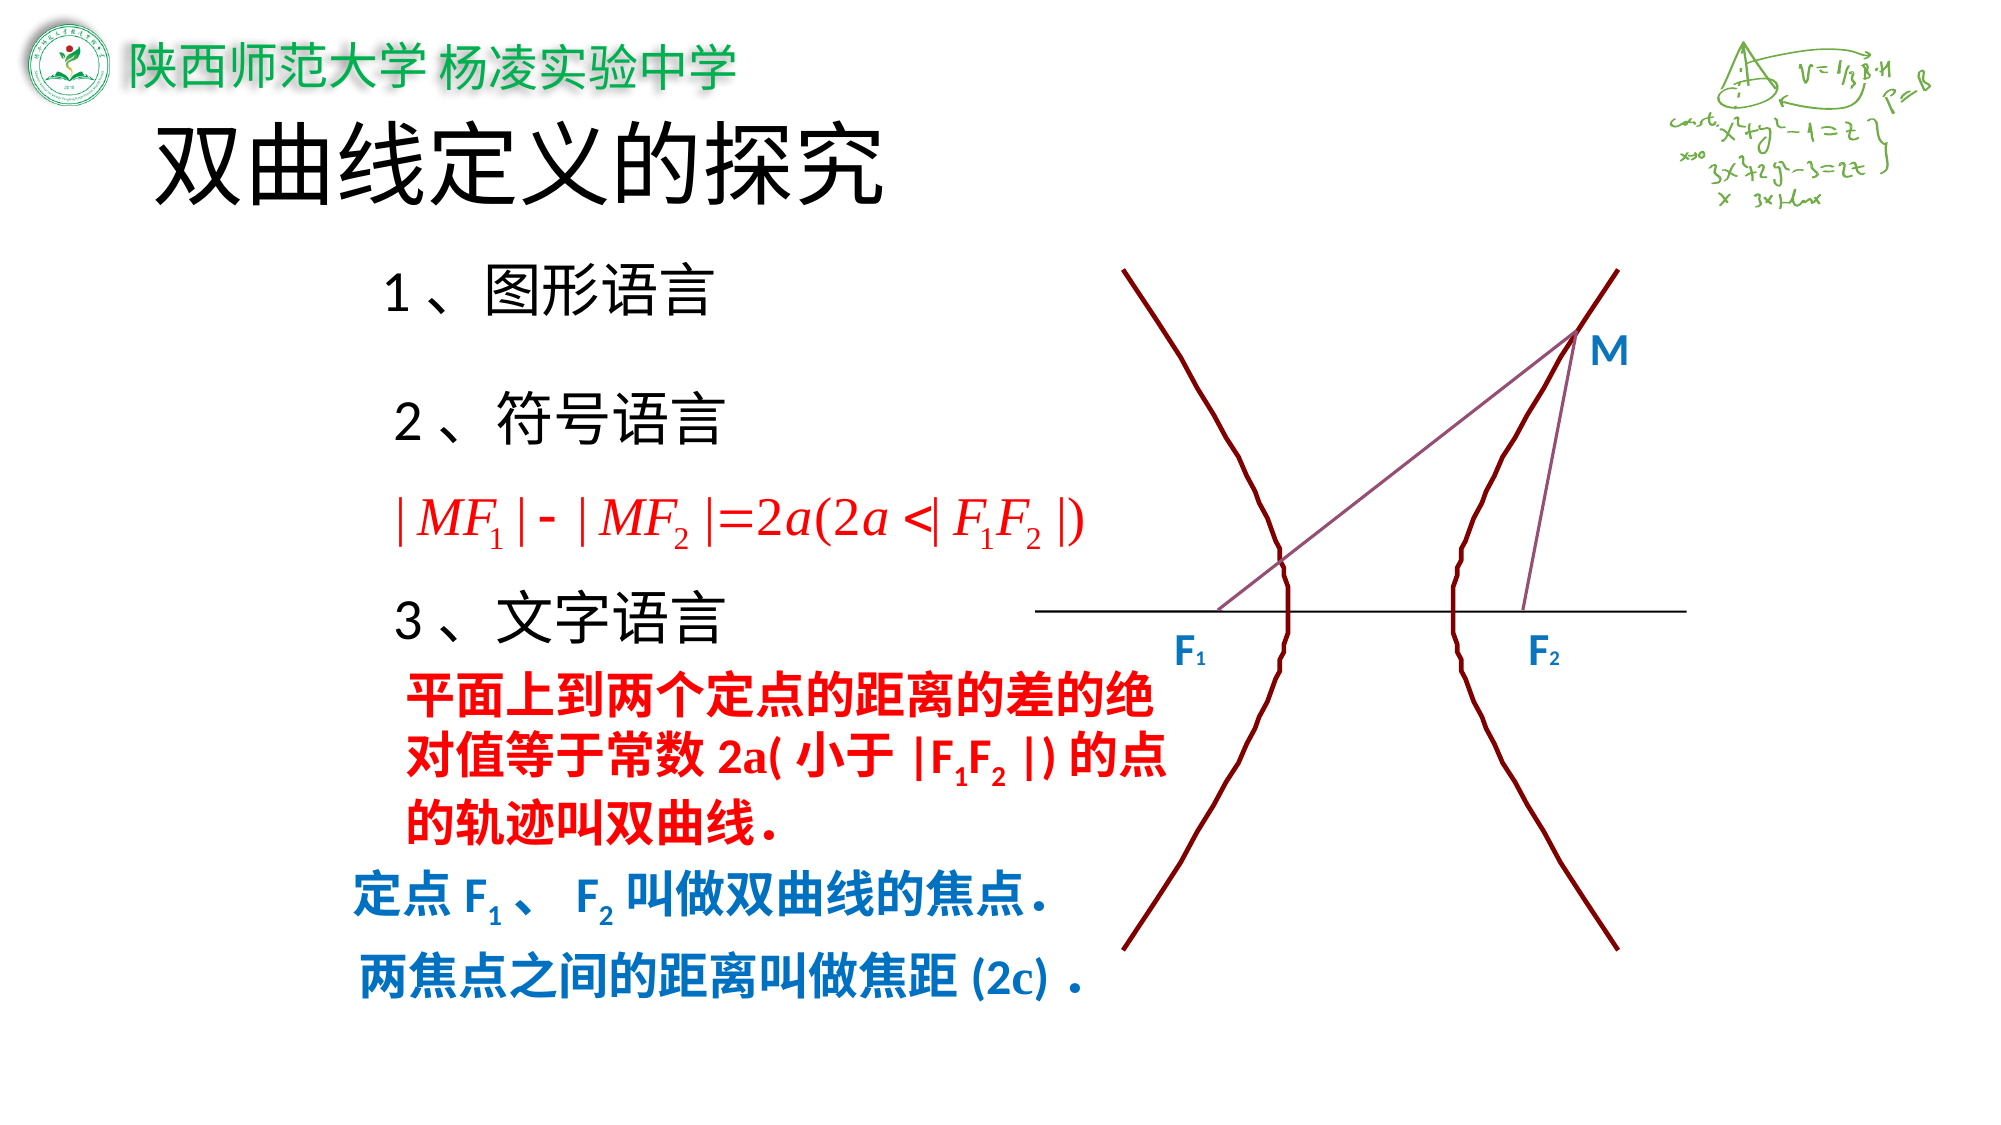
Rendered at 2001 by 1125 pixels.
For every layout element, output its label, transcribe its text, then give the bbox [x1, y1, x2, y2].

text_box 定点F1、F2叫做双曲线的焦点． [337, 855, 1035, 939]
title 双曲线定义的探究 [137, 59, 1863, 278]
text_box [1035, 269, 1687, 951]
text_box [390, 480, 1097, 563]
text_box 2、符号语言 [378, 375, 883, 460]
text_box 3、文字语言 [378, 574, 766, 659]
text_box 平面上到两个定点的距离的差的绝对值等于常数2a(小于|F1F2 |)的点的轨迹叫双曲线． [390, 656, 1035, 855]
text_box 1、图形语言 [367, 246, 942, 331]
text_box 两焦点之间的距离叫做焦距(2c)． [343, 937, 1239, 1013]
picture [28, 24, 110, 106]
